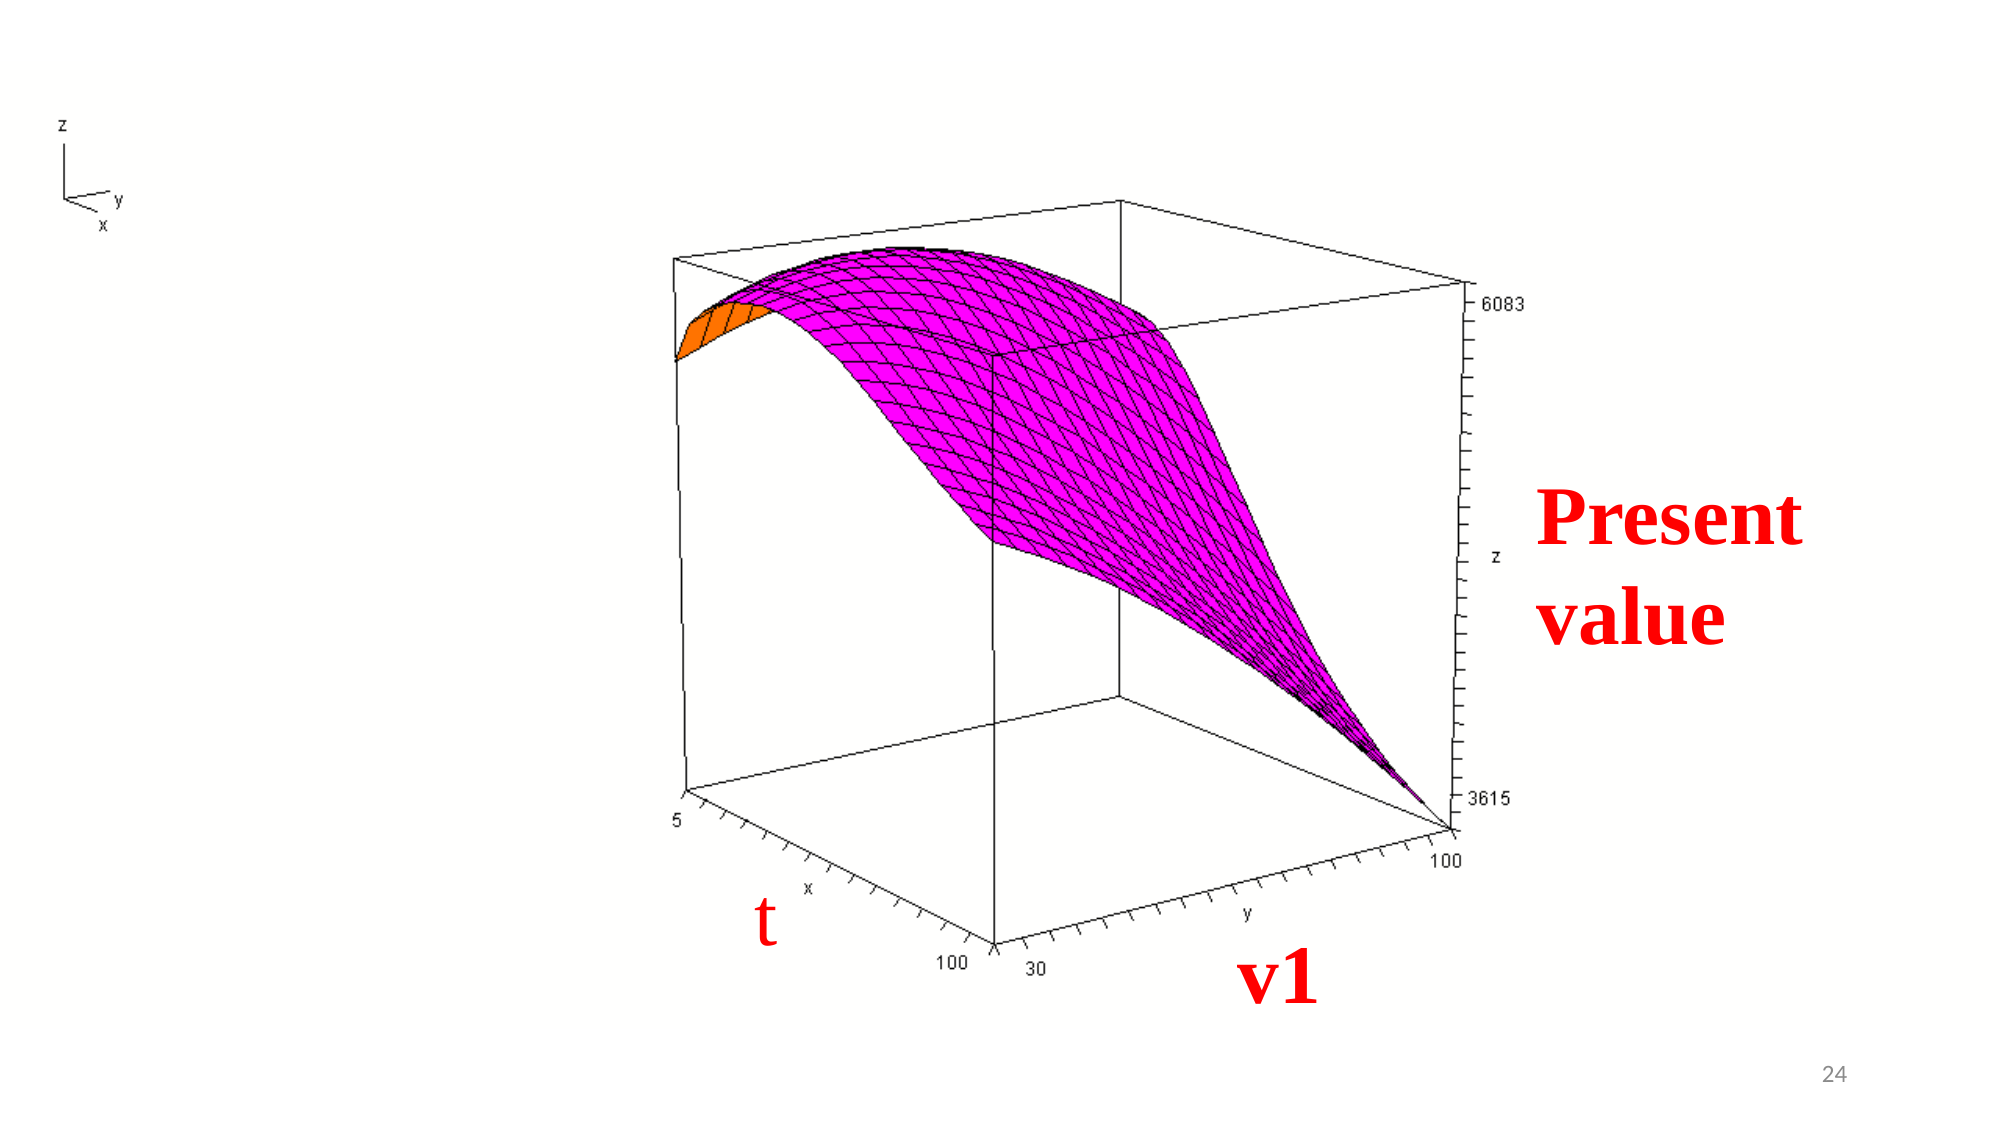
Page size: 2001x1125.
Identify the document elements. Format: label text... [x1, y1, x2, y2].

slide_number 24 [1412, 1042, 1863, 1103]
picture [0, 61, 2000, 1029]
